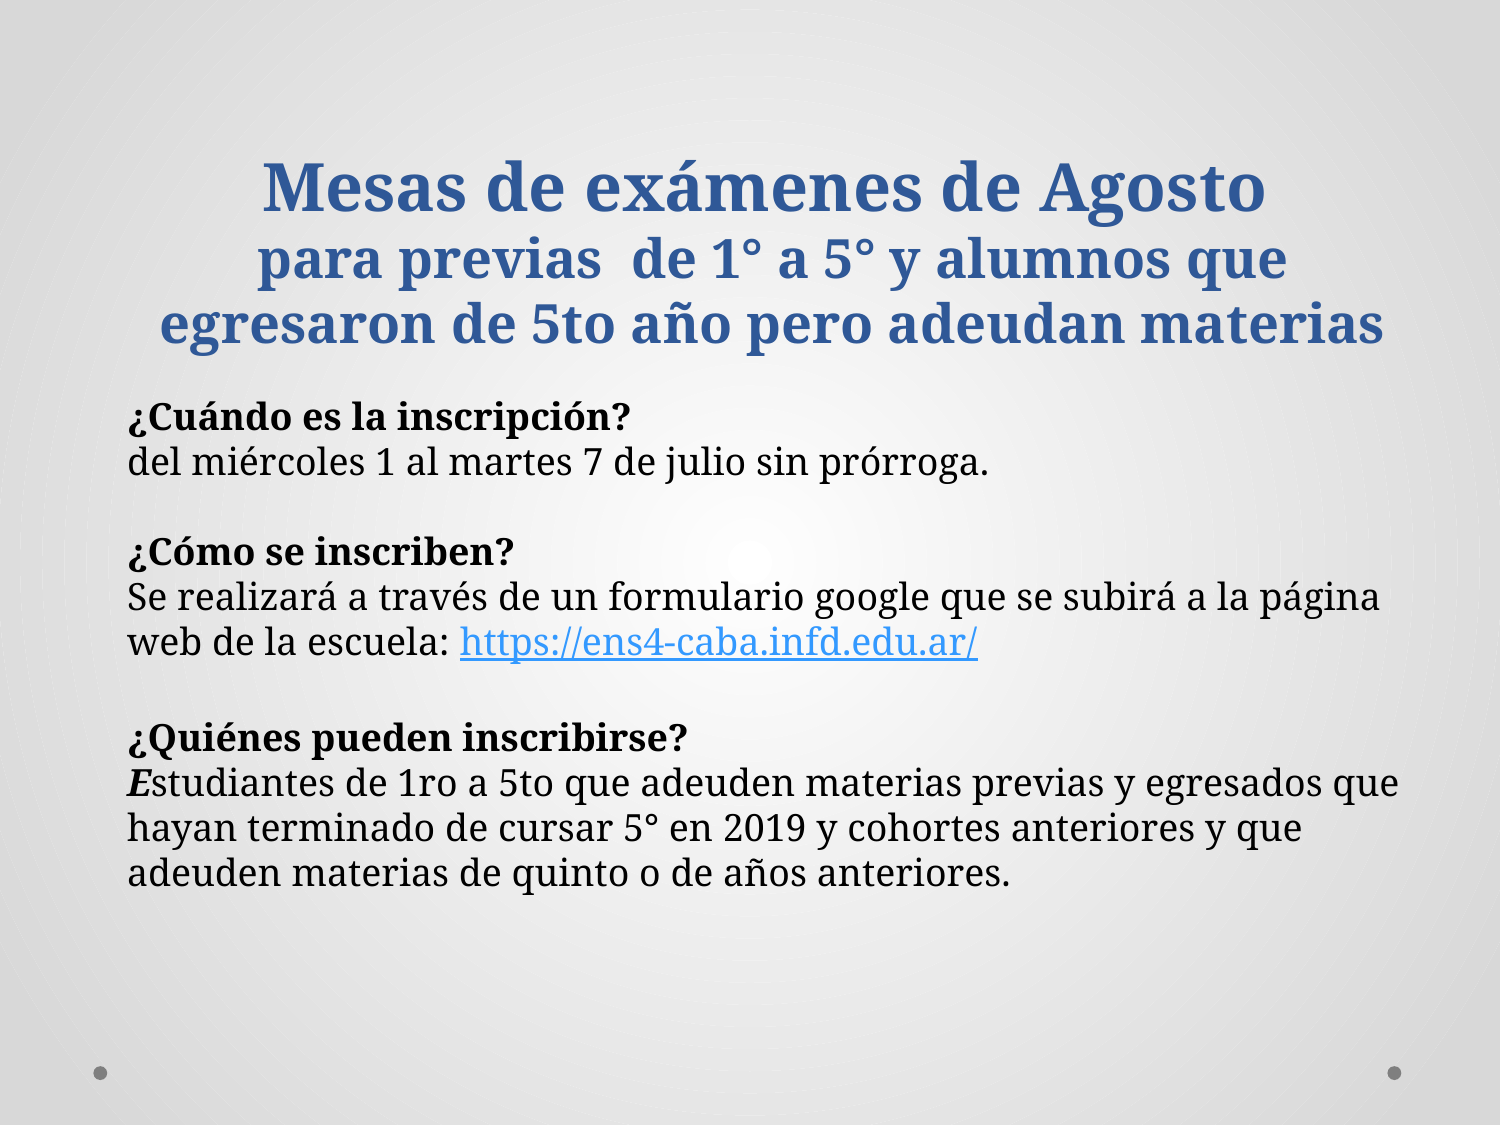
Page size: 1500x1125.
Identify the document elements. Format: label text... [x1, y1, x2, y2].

text_box ¿Cuándo es la inscripción? del miércoles 1 al martes 7 de julio sin prórroga. ¿Cómo se inscriben? Se realizará a través de un formulario google que se subirá a la página web de la escuela: https://ens4-caba.infd.edu.ar/ ¿Quiénes pueden inscribirse? Estudiantes de 1ro a 5to que adeuden materias previas y egresados que hayan terminado de cursar 5° en 2019 y cohortes anteriores y que adeuden materias de quinto o de años anteriores. [112, 385, 1435, 947]
title Mesas de exámenes de Agosto para previas de 1° a 5° y alumnos que egresaron de 5to año pero adeudan materias [136, 120, 1412, 362]
